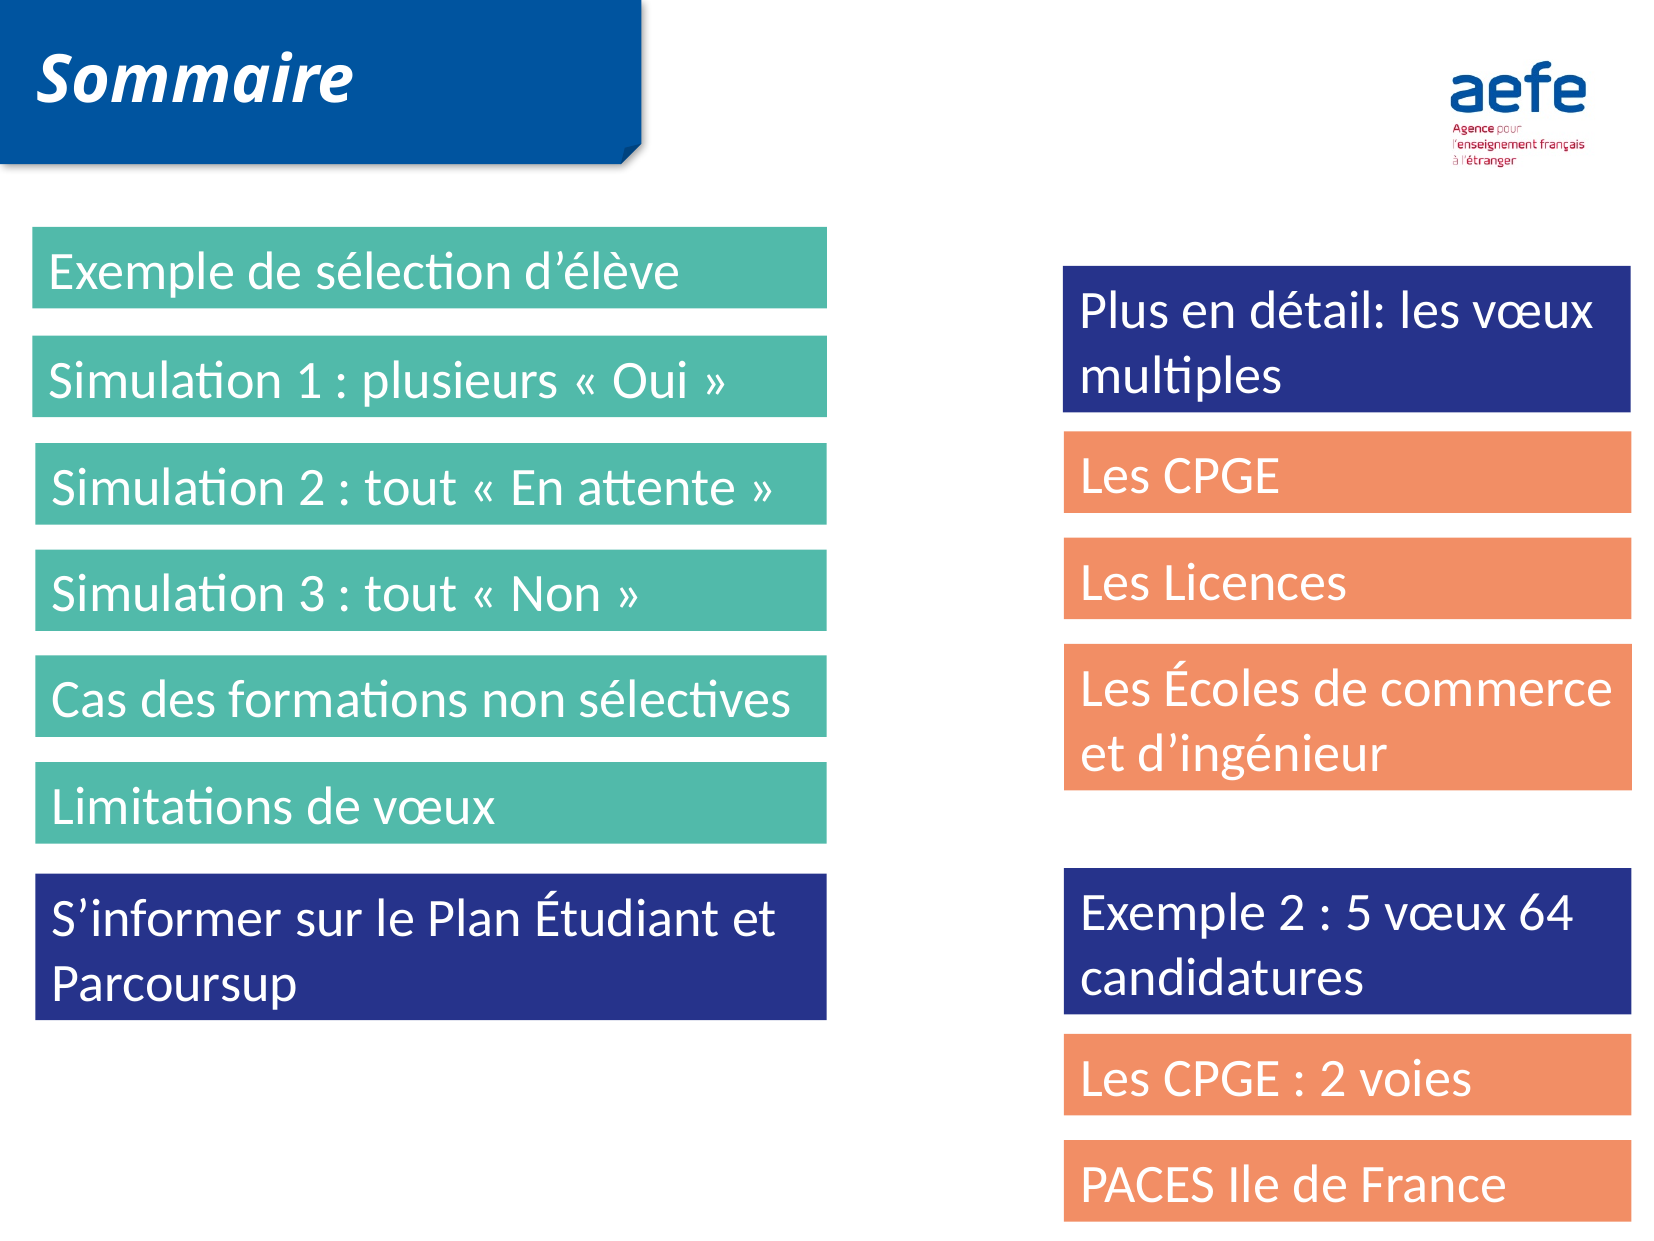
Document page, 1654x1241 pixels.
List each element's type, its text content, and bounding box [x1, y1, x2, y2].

text_box Exemple de sélection d’élève [32, 226, 827, 309]
text_box Les Écoles de commerce et d’ingénieur [1064, 643, 1632, 791]
text_box PACES Ile de France [1063, 1140, 1632, 1222]
text_box Simulation 2 : tout « En attente » [35, 443, 827, 525]
text_box Simulation 1 : plusieurs « Oui » [32, 335, 827, 418]
text_box S’informer sur le Plan Étudiant et Parcoursup [35, 873, 827, 1021]
text_box Les Licences [1063, 537, 1632, 620]
text_box Exemple 2 : 5 vœux 64 candidatures [1063, 868, 1632, 1015]
text_box Plus en détail: les vœux multiples [1062, 265, 1631, 413]
text_box Limitations de vœux [35, 762, 827, 844]
text_box Les CPGE : 2 voies [1063, 1033, 1632, 1116]
picture [1438, 46, 1599, 180]
text_box Simulation 3 : tout « Non » [35, 549, 827, 631]
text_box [0, 0, 642, 165]
text_box Cas des formations non sélectives [35, 655, 827, 737]
text_box Les CPGE [1063, 431, 1632, 513]
